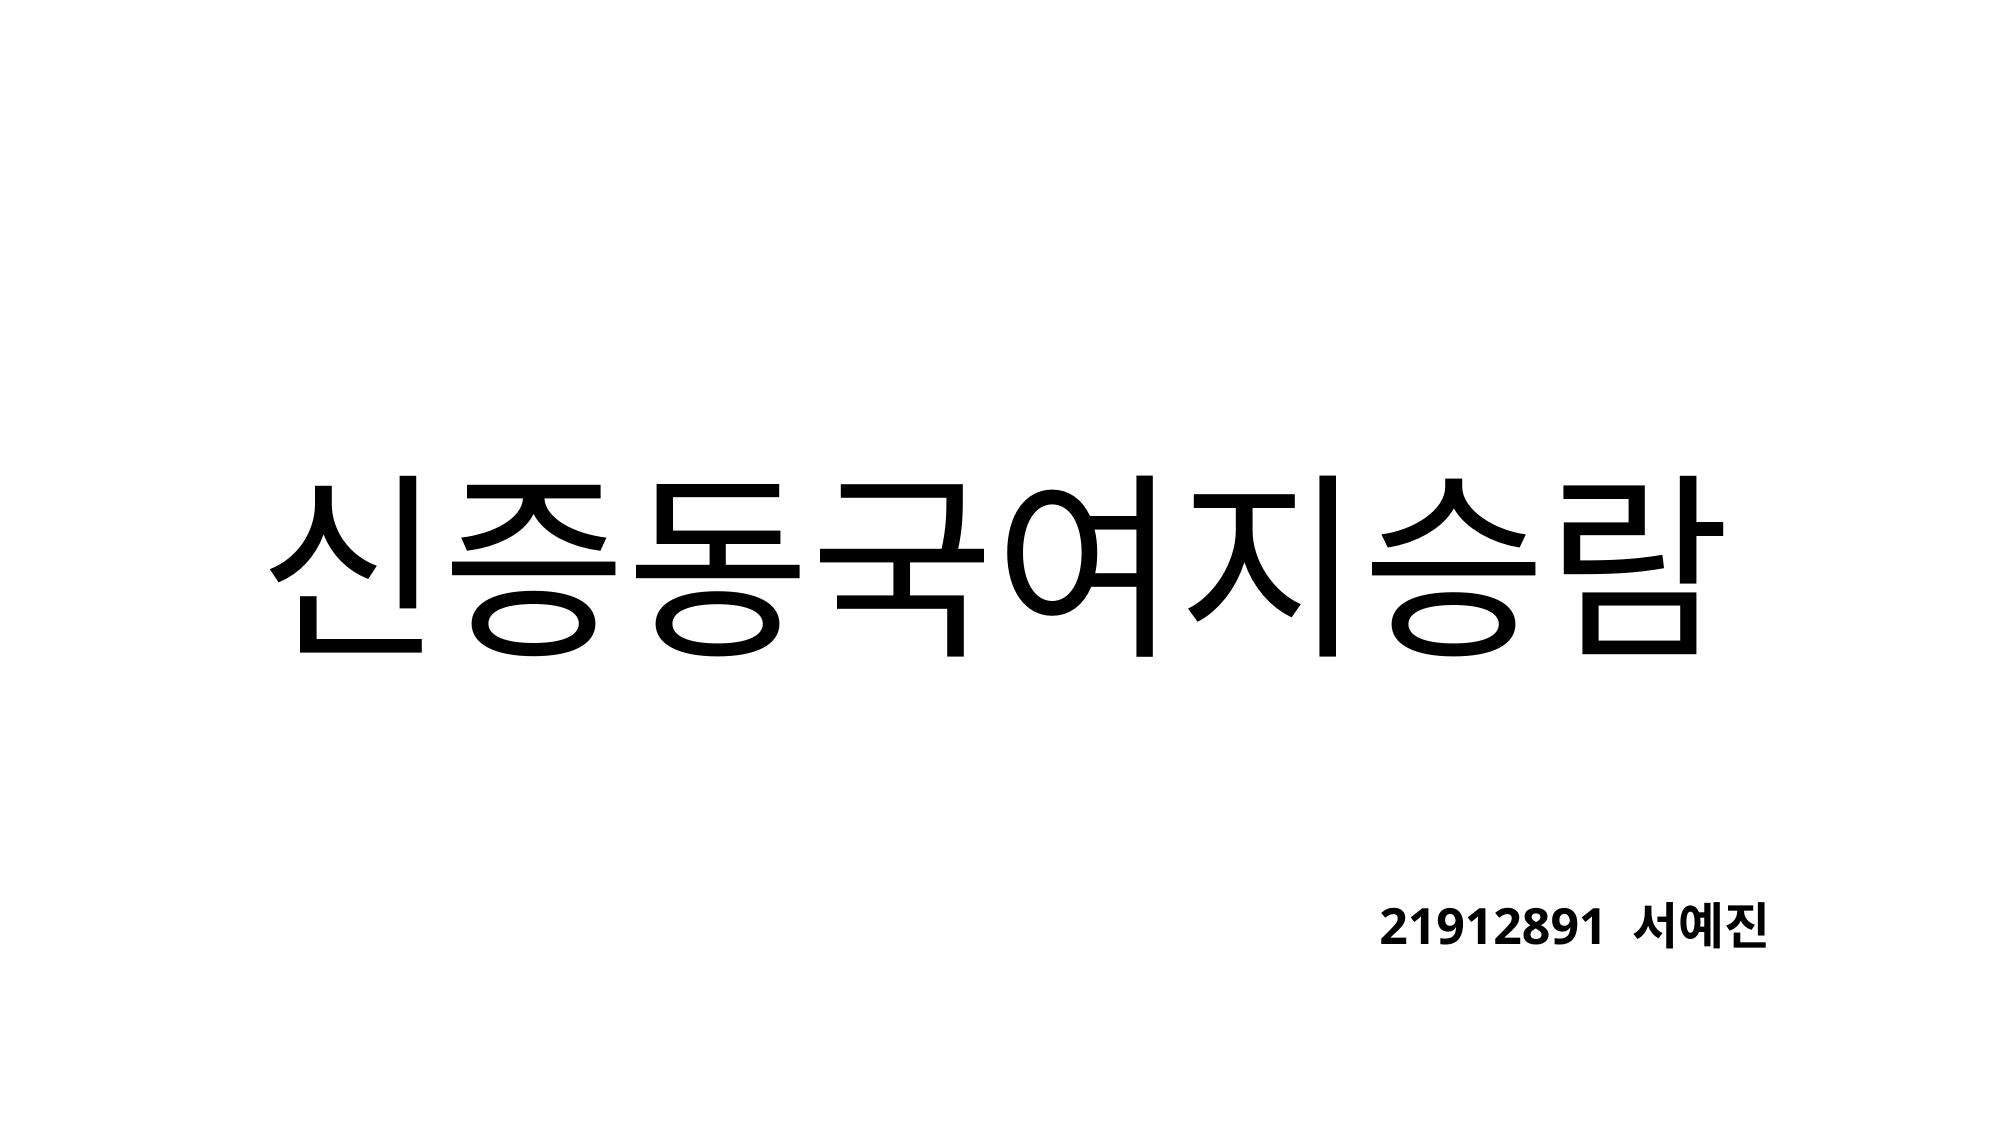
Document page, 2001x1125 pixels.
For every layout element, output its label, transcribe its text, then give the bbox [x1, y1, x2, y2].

text_box 신증동국여지승람 [222, 433, 1777, 689]
text_box 21912891 서예진 [1224, 887, 1925, 962]
